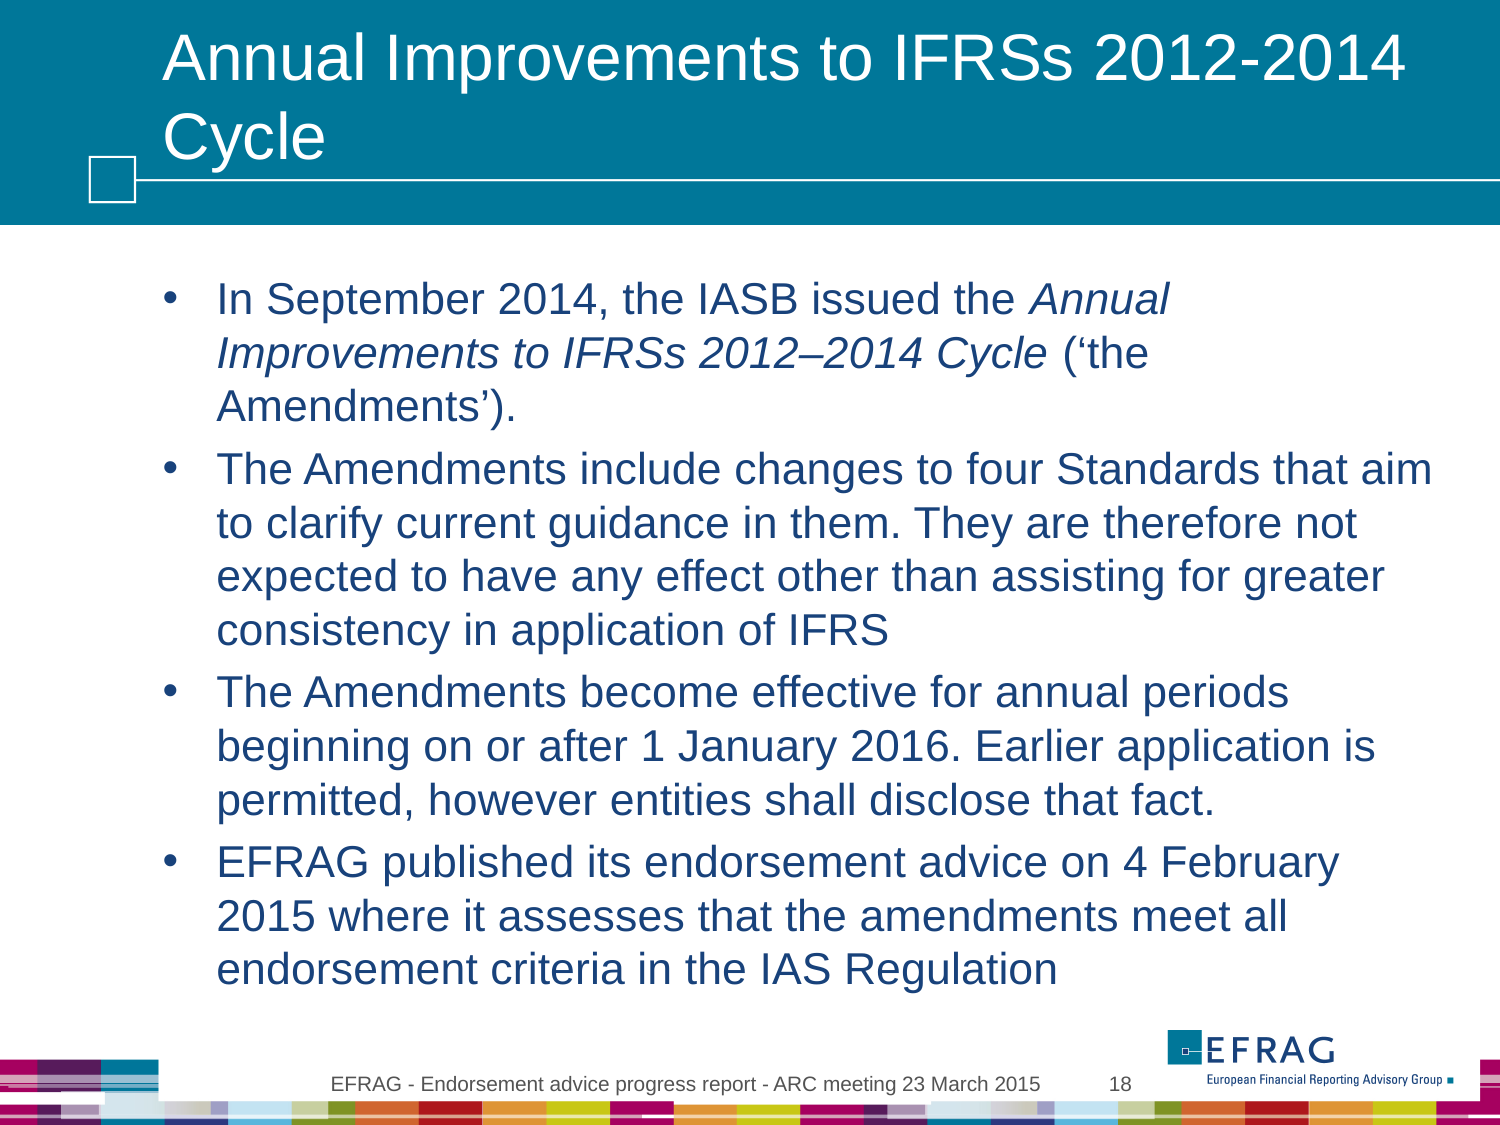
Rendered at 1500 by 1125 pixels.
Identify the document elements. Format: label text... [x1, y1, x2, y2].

title Annual Improvements to IFRSs 2012-2014 Cycle [0, 0, 1500, 223]
footer EFRAG - Endorsement advice progress report - ARC meeting 23 March 2015 [292, 1042, 1078, 1103]
slide_number 18 [1078, 1042, 1147, 1103]
picture [0, 1030, 1500, 1125]
list In September 2014, the IASB issued the Annual Improvements to IFRSs 2012–2014 Cycle (‘the Amendments’). The Amendments include changes to four Standards that aim to clarify current guidance in them. They are therefore not expected to have any effect other than assisting for greater consistency in application of IFRS The Amendments become effective for annual periods beginning on or after 1 January 2016. Earlier application is permitted, however entities shall disclose that fact. EFRAG published its endorsement advice on 4 February 2015 where it assesses that the amendments meet all endorsement criteria in the IAS Regulation [0, 262, 1465, 1005]
